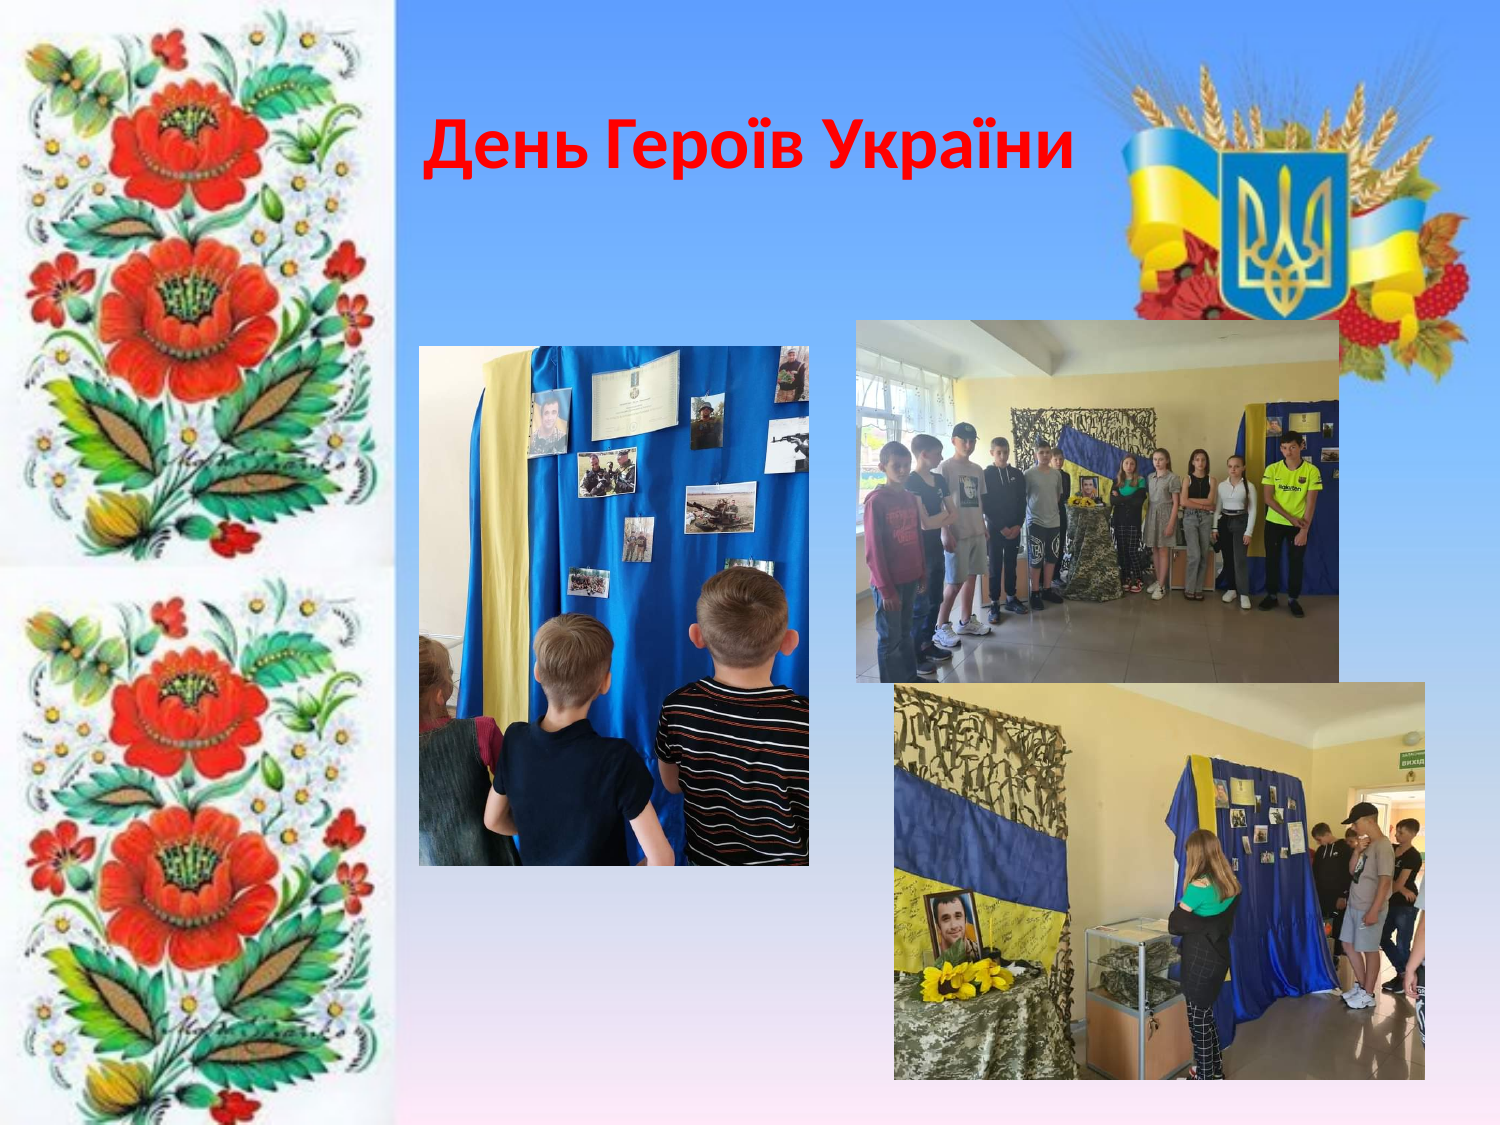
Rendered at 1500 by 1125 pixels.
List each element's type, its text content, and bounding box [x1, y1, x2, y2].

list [894, 681, 1426, 1081]
title День Героїв України [75, 45, 1425, 233]
picture [0, 0, 1500, 1125]
